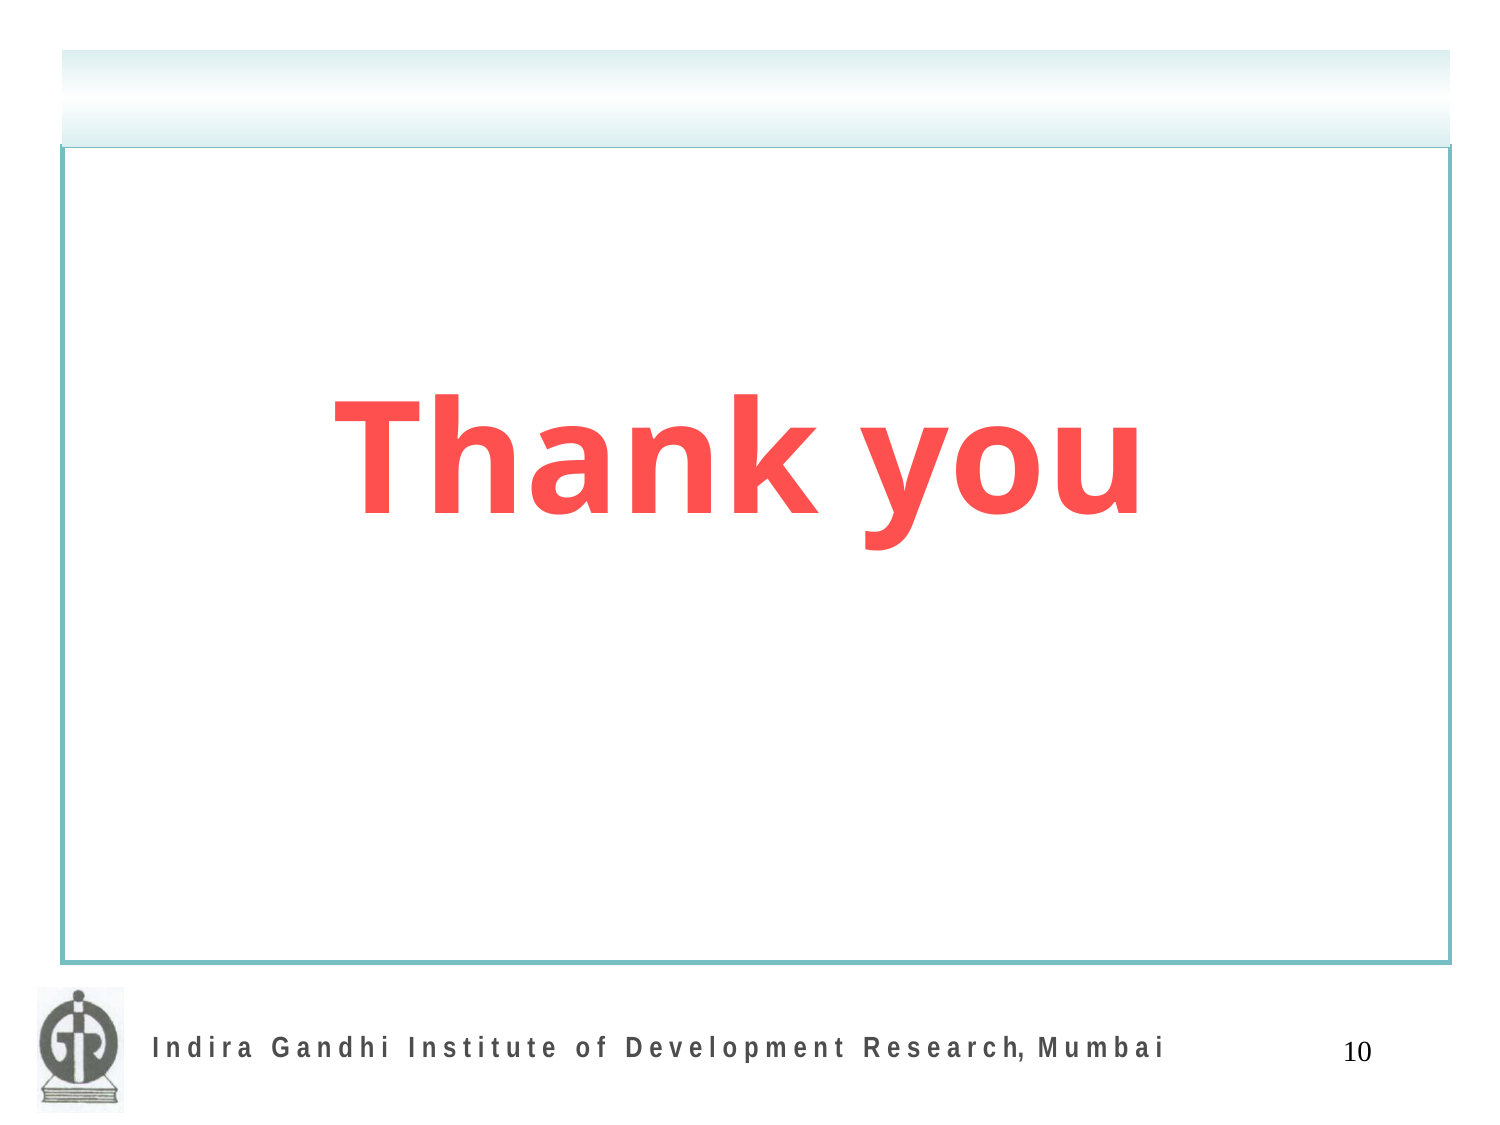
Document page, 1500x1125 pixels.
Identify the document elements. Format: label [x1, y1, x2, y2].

text_box [37, 49, 1451, 1113]
